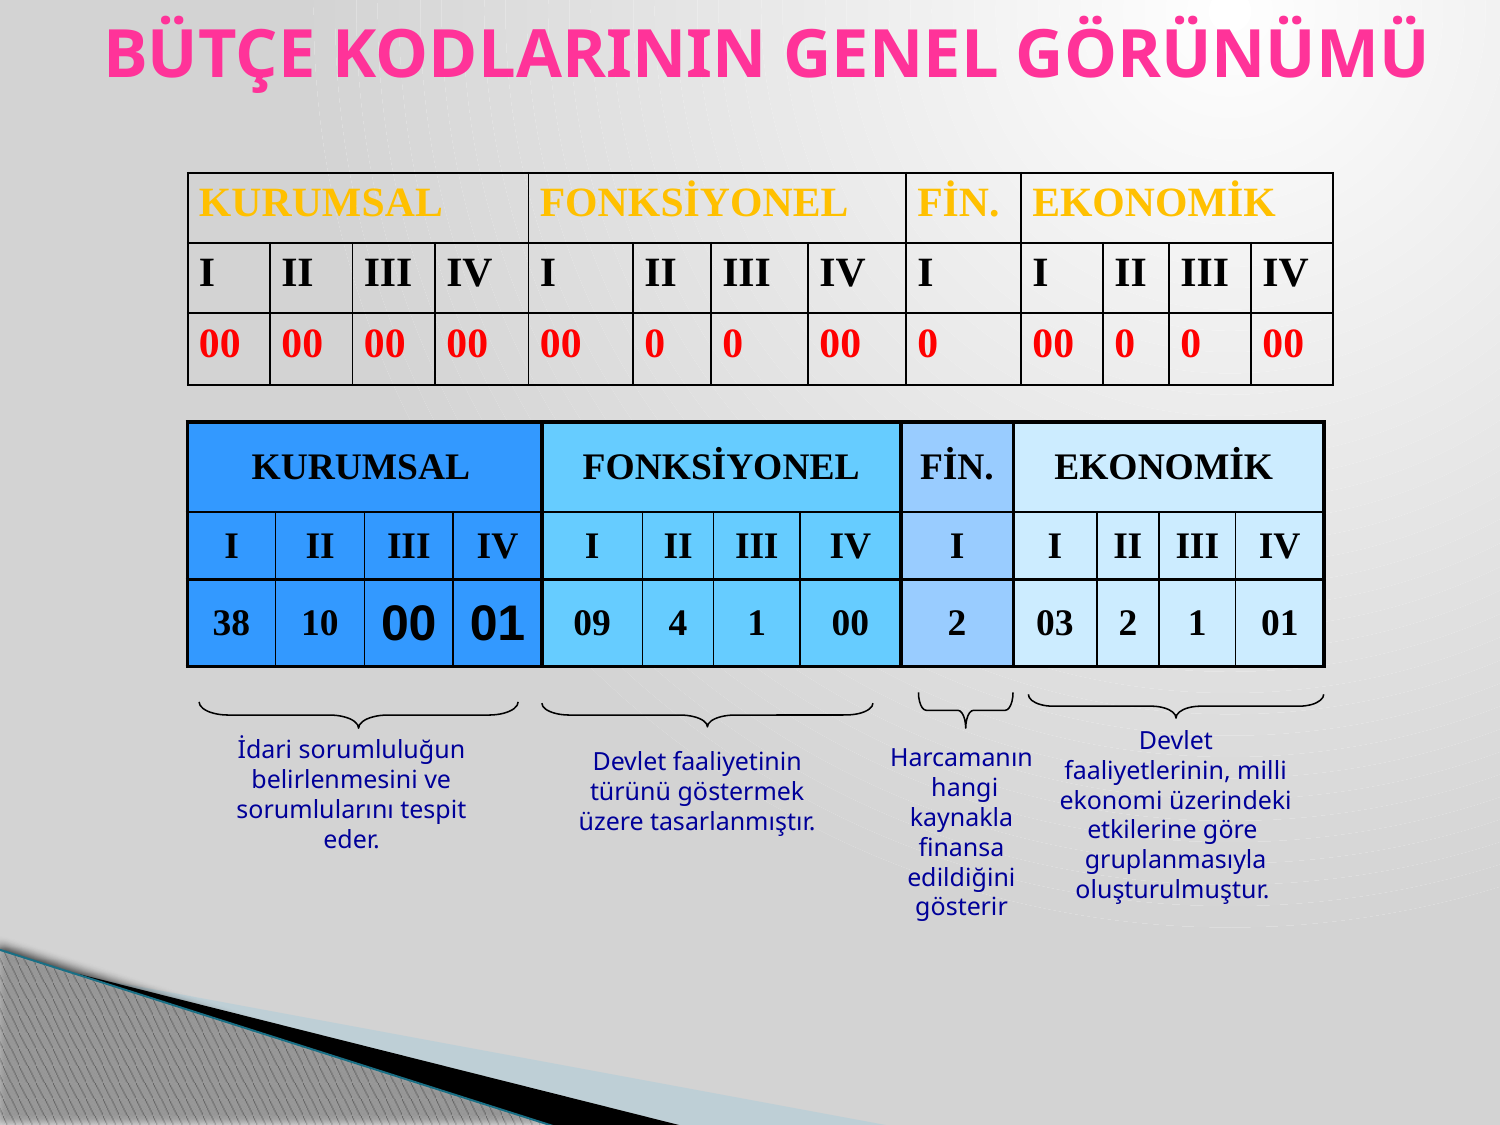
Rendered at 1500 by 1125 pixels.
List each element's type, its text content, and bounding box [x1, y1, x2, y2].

table_cell II [1098, 513, 1158, 578]
text_box [918, 692, 1014, 729]
text_box Harcamanın hangi kaynakla finansa edildiğini gösterir [872, 733, 1051, 929]
table_cell 00 [801, 581, 899, 665]
table_cell 0 [1104, 314, 1168, 384]
table_cell 01 [454, 581, 540, 665]
table_cell 2 [1098, 581, 1158, 665]
table_cell I [903, 513, 1012, 578]
table_cell 1 [1160, 581, 1235, 665]
table_cell 38 [189, 581, 275, 665]
table_cell III [714, 513, 799, 578]
table_cell 01 [1236, 581, 1322, 665]
table_cell II [271, 244, 352, 312]
table_cell I [907, 244, 1020, 312]
table_cell 00 [271, 314, 352, 384]
table_cell III [1170, 244, 1250, 312]
table_header FONKSİYONEL [544, 424, 899, 511]
table_cell I [544, 513, 642, 578]
table_cell III [353, 244, 434, 312]
table_cell 0 [907, 314, 1020, 384]
table_cell I [189, 513, 275, 578]
text_box Devlet faaliyetlerinin, milli ekonomi üzerindeki etkilerine göre gruplanmasıyla oluşturulmuştur. [1041, 716, 1311, 912]
table_cell 09 [544, 581, 642, 665]
table_cell I [1015, 513, 1096, 578]
table_cell 00 [1022, 314, 1102, 384]
table_cell 00 [353, 314, 434, 384]
table_cell 00 [436, 314, 528, 384]
table_cell 4 [643, 581, 713, 665]
table_cell IV [1252, 244, 1332, 312]
table_cell 0 [712, 314, 807, 384]
table_cell II [643, 513, 713, 578]
table_header FİN. [907, 174, 1020, 242]
table_cell IV [1236, 513, 1322, 578]
table_cell IV [801, 513, 899, 578]
table_header KURUMSAL [189, 424, 540, 511]
table_header EKONOMİK [1022, 174, 1332, 242]
text_box [541, 703, 873, 727]
table_cell 0 [1170, 314, 1250, 384]
text_box [1028, 694, 1324, 716]
table_header KURUMSAL [189, 174, 528, 242]
table_cell 0 [634, 314, 710, 384]
table_cell IV [436, 244, 528, 312]
text_box [199, 701, 519, 726]
table_cell II [1104, 244, 1168, 312]
table_cell 00 [809, 314, 905, 384]
table_header FİN. [903, 424, 1012, 511]
table_header EKONOMİK [1015, 424, 1322, 511]
table_header FONKSİYONEL [529, 174, 905, 242]
table_cell I [189, 244, 269, 312]
text_box İdari sorumluluğun belirlenmesini ve sorumlularını tespit eder. [199, 726, 504, 861]
table_cell 00 [529, 314, 632, 384]
table_cell IV [809, 244, 905, 312]
table_cell 00 [365, 581, 452, 665]
table_cell III [712, 244, 807, 312]
table_cell I [1022, 244, 1102, 312]
table_cell 00 [1252, 314, 1332, 384]
table_cell 1 [714, 581, 799, 665]
text_box Devlet faaliyetinin türünü göstermek üzere tasarlanmıştır. [550, 738, 844, 843]
text_box BÜTÇE KODLARININ GENEL GÖRÜNÜMÜ [88, 0, 1500, 99]
table_cell 10 [276, 581, 364, 665]
table_cell IV [454, 513, 540, 578]
table_cell III [365, 513, 452, 578]
table_cell I [529, 244, 632, 312]
table_cell II [634, 244, 710, 312]
table_cell III [1160, 513, 1235, 578]
table_cell 00 [189, 314, 269, 384]
table_cell II [276, 513, 364, 578]
table_cell 2 [903, 581, 1012, 665]
table_cell 03 [1015, 581, 1096, 665]
